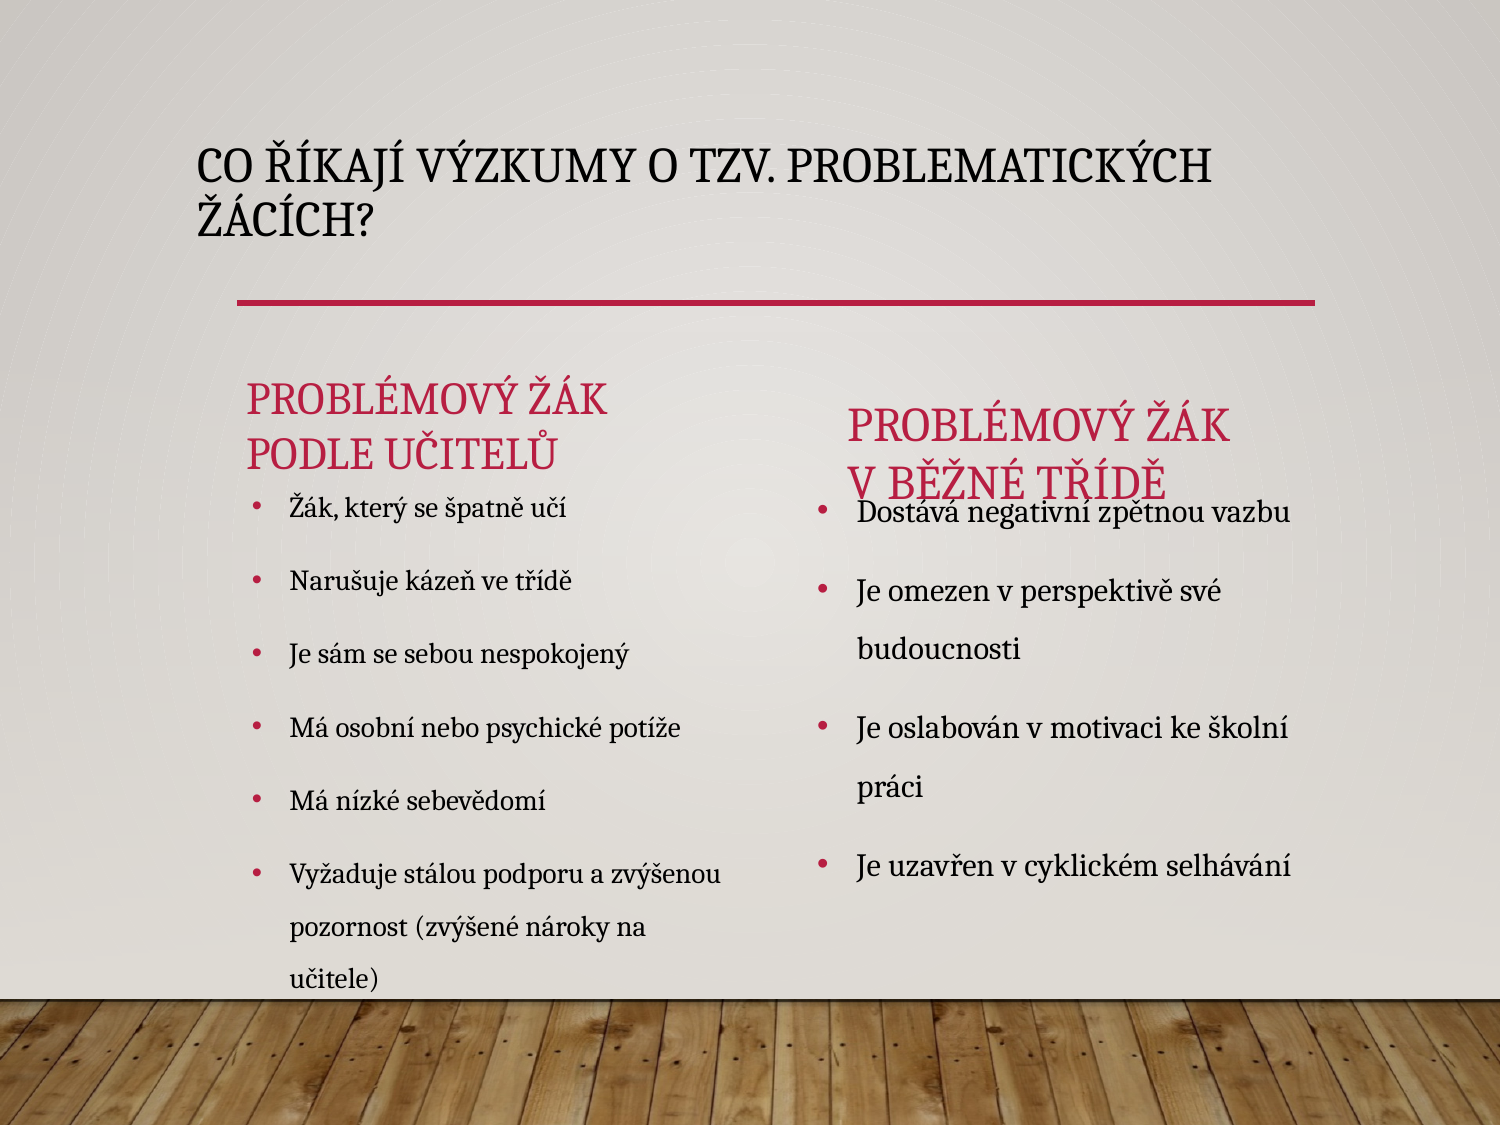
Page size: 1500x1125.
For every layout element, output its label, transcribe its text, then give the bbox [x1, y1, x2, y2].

list Dostává negativní zpětnou vazbu Je omezen v perspektivě své budoucnosti Je oslabován v motivaci ke školní práci Je uzavřen v cyklickém selhávání [802, 462, 1315, 896]
picture [0, 999, 1500, 1125]
title Co říkají výzkumy o tzv. problematických žácích? [183, 131, 1315, 306]
list Problémový žák podle učitelů [231, 361, 745, 494]
list Žák, který se špatně učí Narušuje kázeň ve třídě Je sám se sebou nespokojený Má osobní nebo psychické potíže Má nízké sebevědomí Vyžaduje stálou podporu a zvýšenou pozornost (zvýšené nároky na učitele) [236, 463, 750, 898]
list Problémový žák v běžné třídě [832, 385, 1346, 517]
